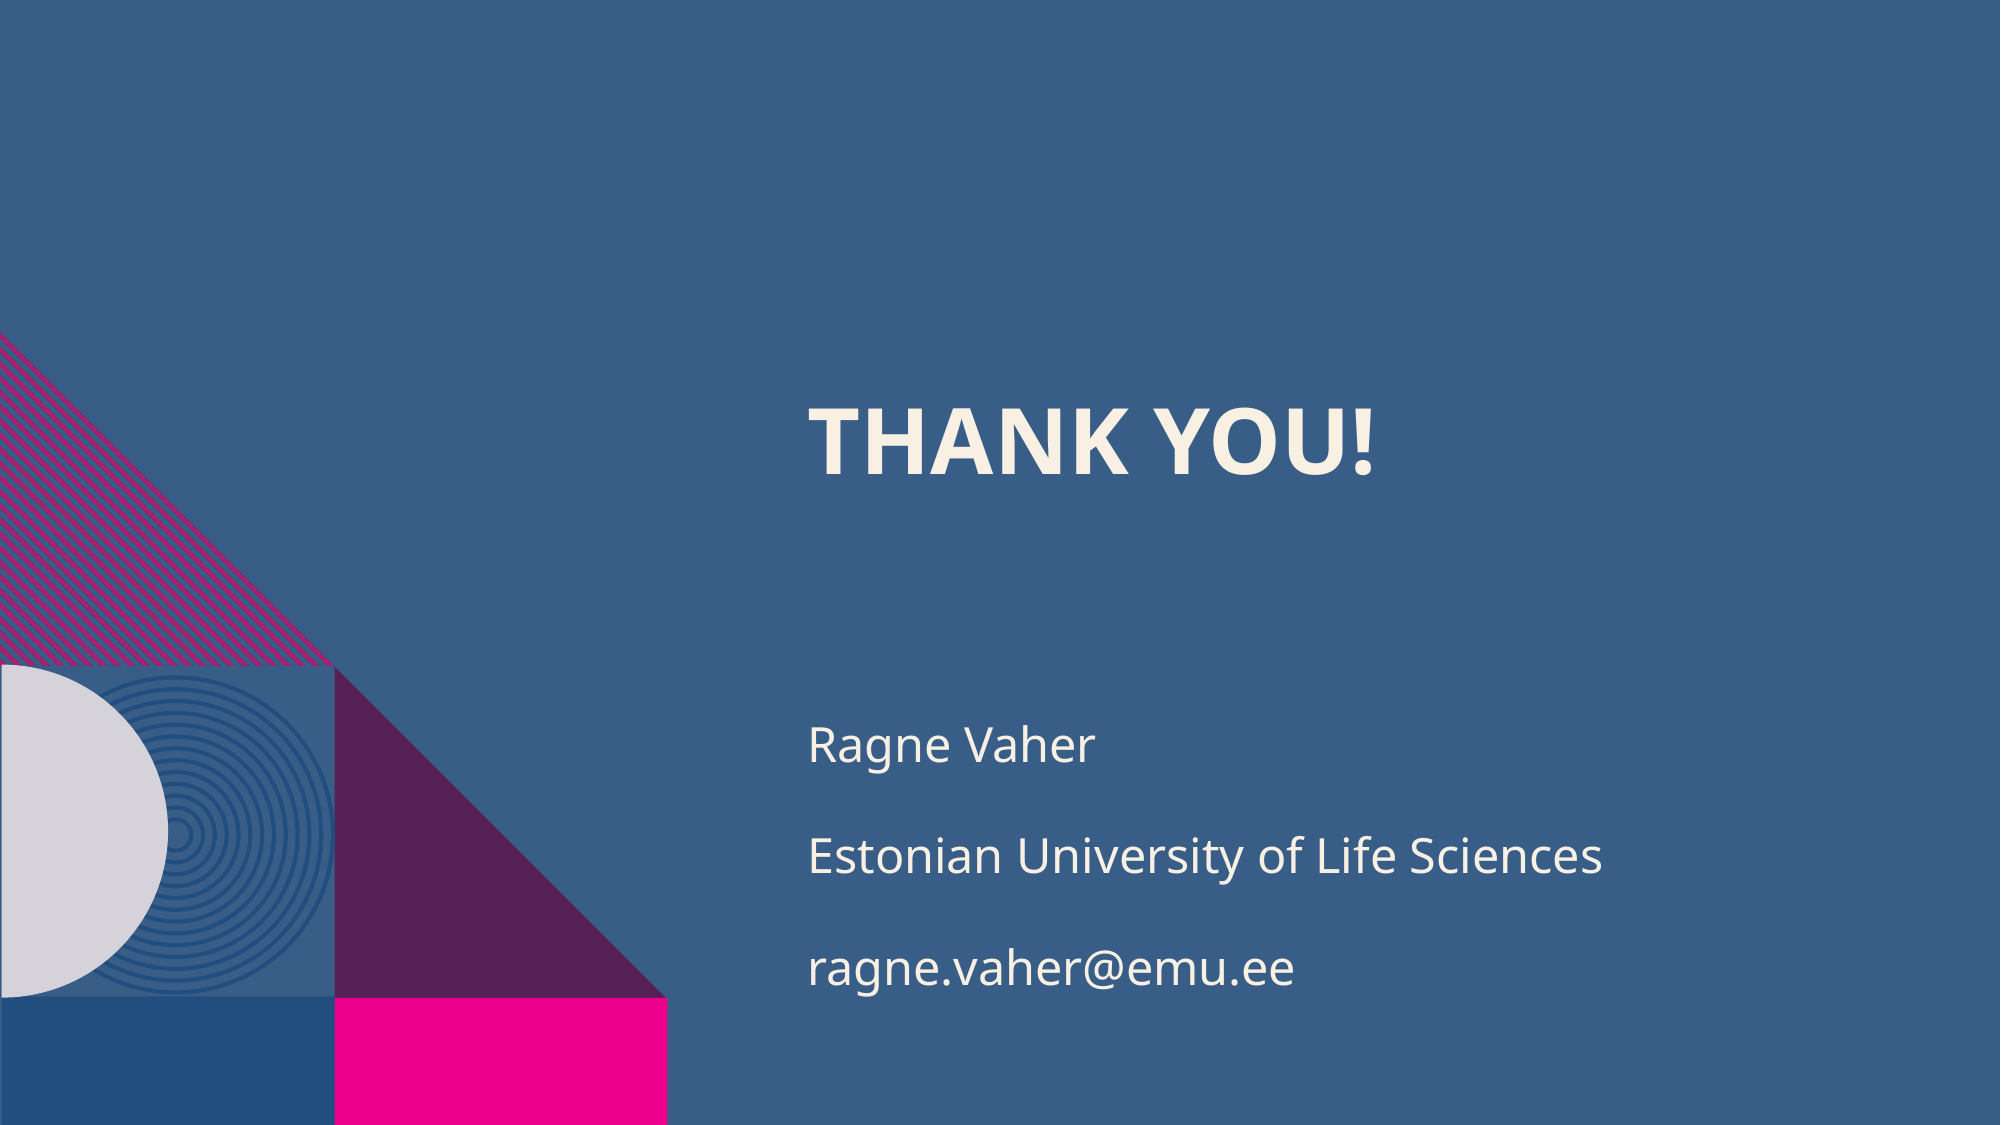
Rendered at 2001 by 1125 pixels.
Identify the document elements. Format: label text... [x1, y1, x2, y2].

title THANK YOU! [792, 89, 1875, 503]
subtitle Ragne Vaher Estonian University of Life Sciences ragne.vaher@emu.ee​ [792, 677, 1875, 998]
picture [0, 332, 334, 666]
